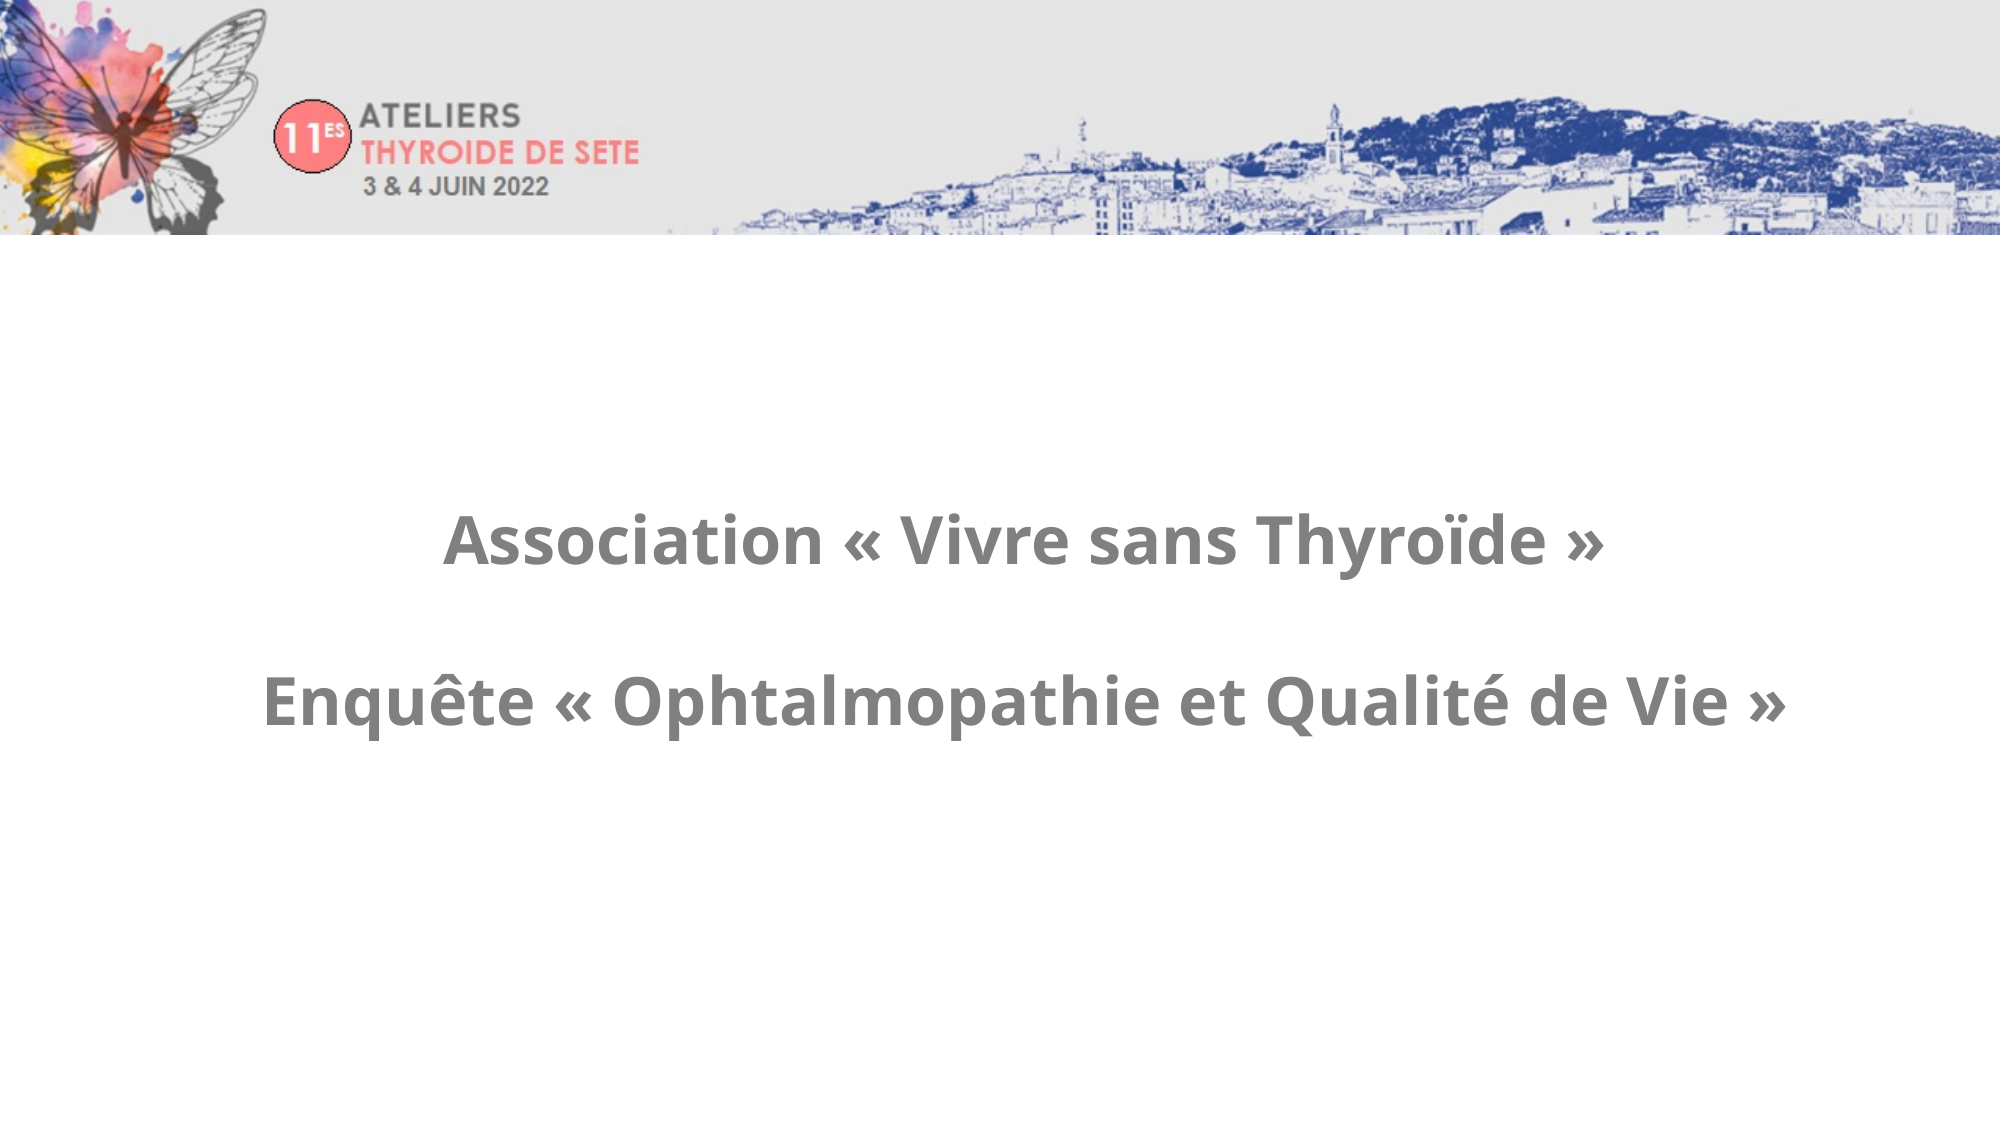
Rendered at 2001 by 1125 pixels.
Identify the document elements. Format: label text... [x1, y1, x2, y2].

text_box Association « Vivre sans Thyroïde » Enquête « Ophtalmopathie et Qualité de Vie » [246, 491, 1805, 746]
picture [0, 0, 2000, 235]
